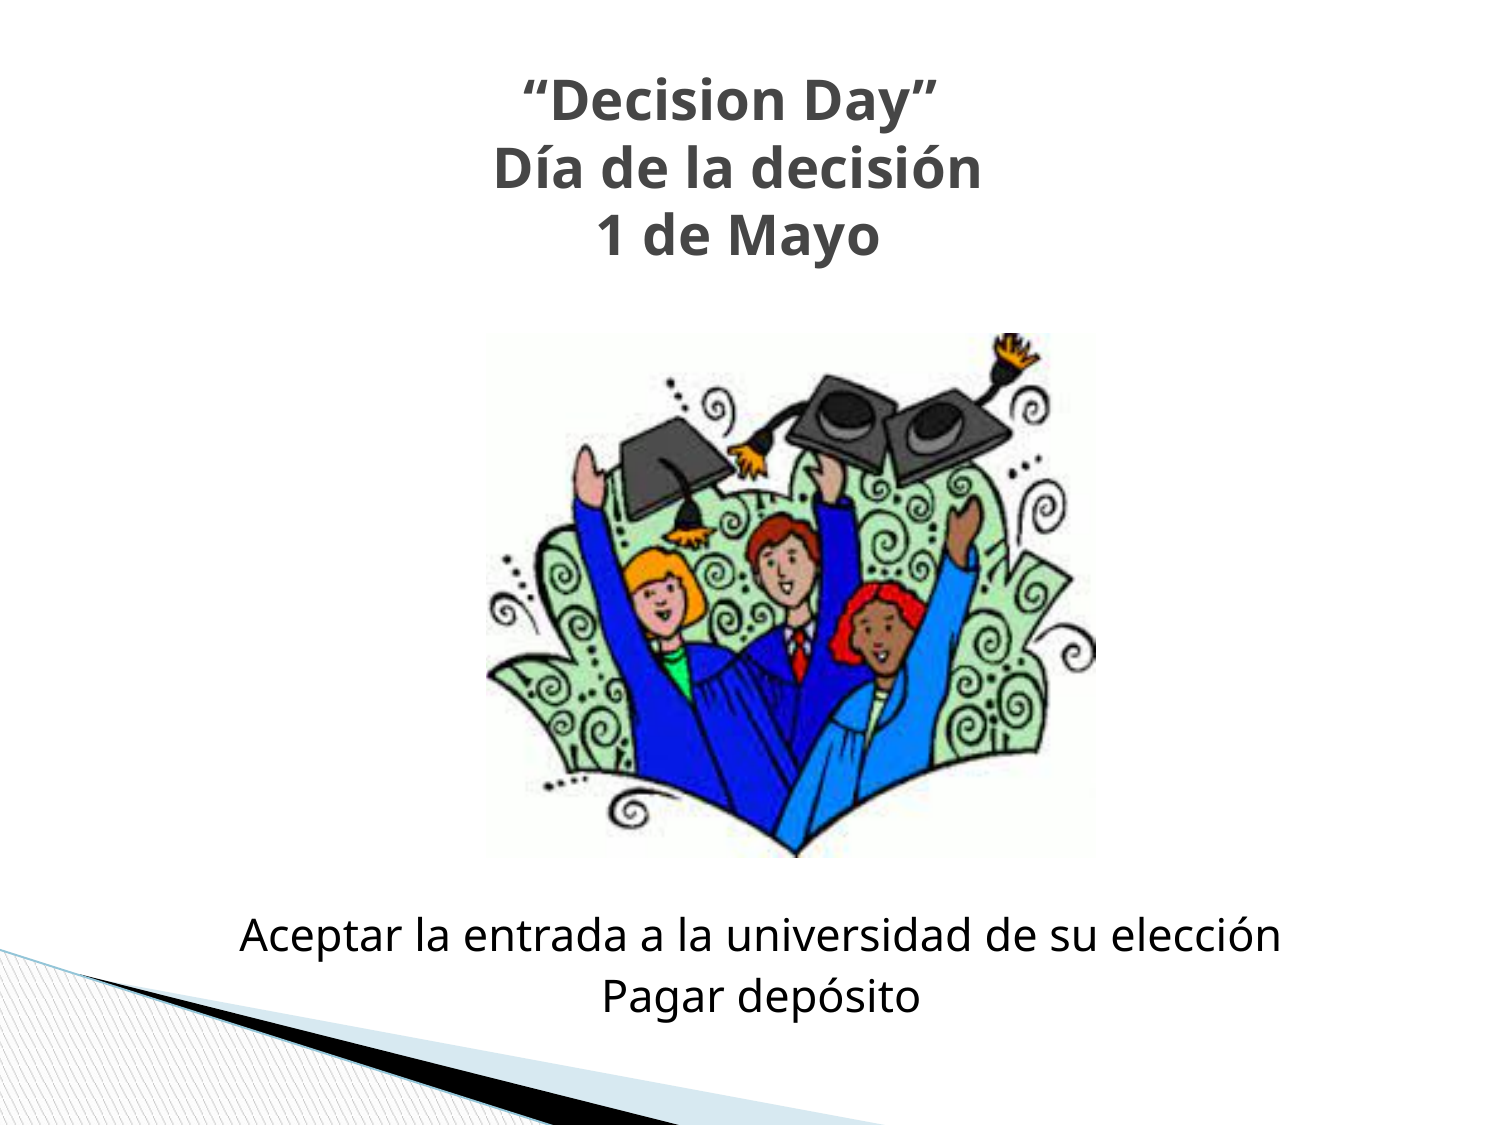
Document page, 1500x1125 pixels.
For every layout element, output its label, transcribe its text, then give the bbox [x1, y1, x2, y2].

title “Decision Day” Día de la decisión 1 de Mayo [24, 55, 1453, 276]
picture [485, 333, 1097, 858]
list Aceptar la entrada a la universidad de su elección Pagar depósito [69, 276, 1453, 1039]
